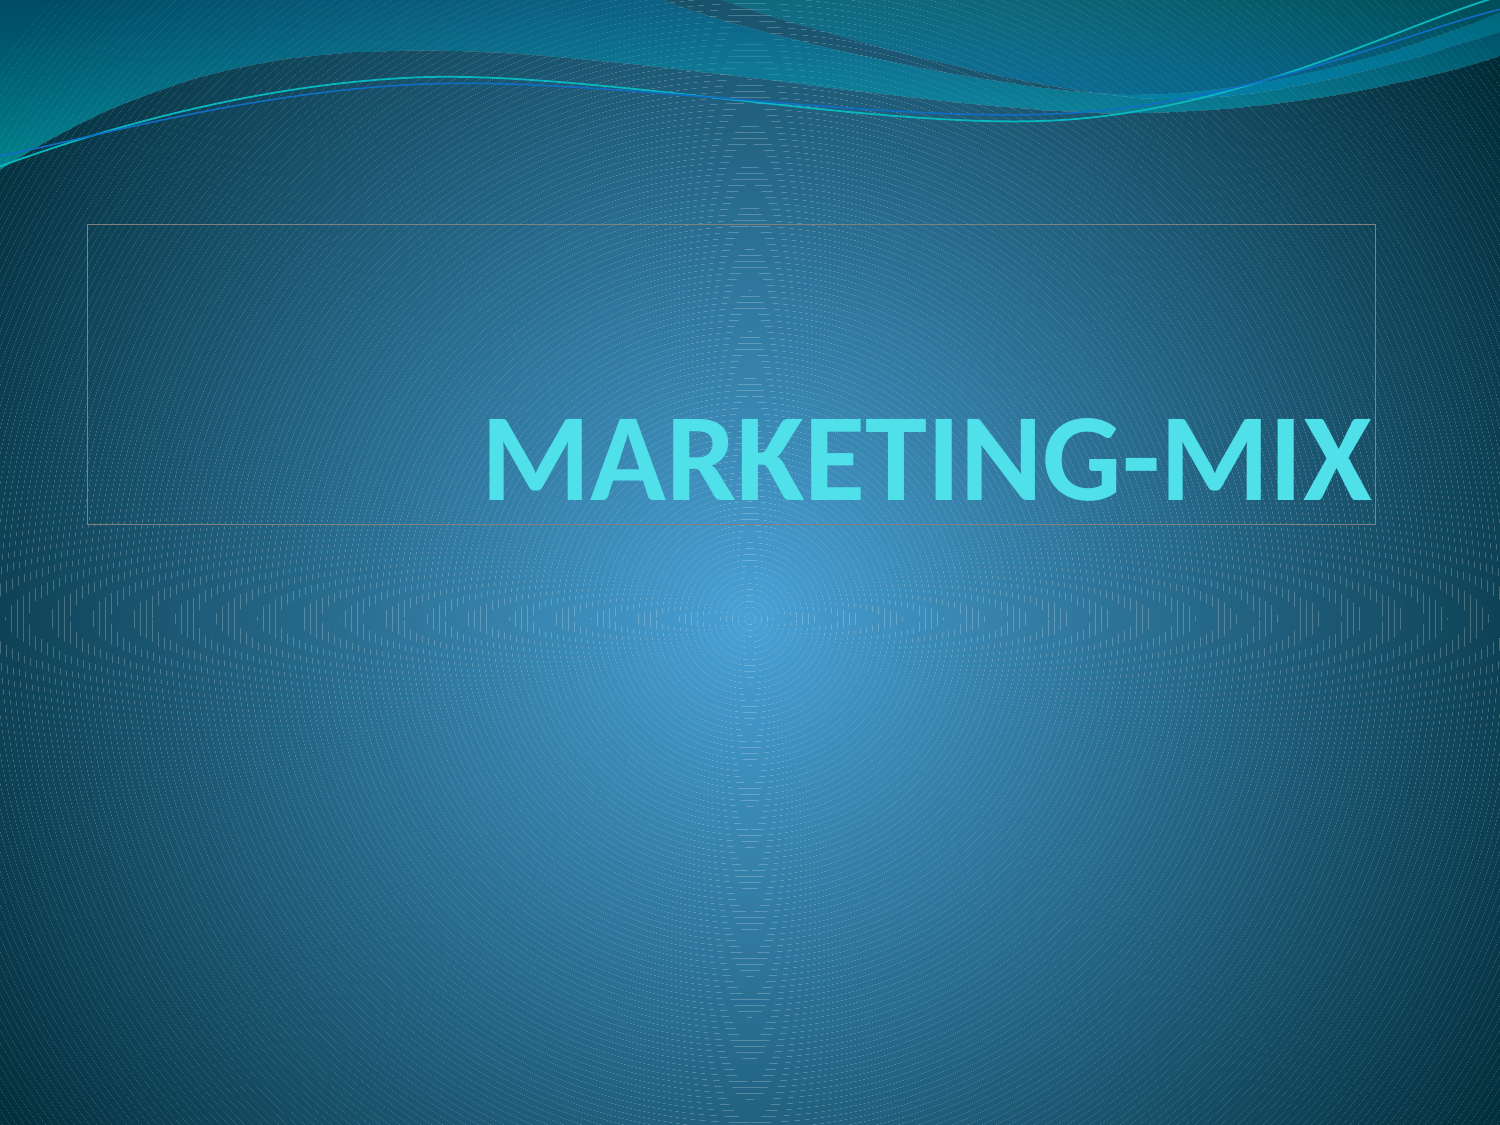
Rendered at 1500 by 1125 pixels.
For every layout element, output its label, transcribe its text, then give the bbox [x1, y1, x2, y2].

title MARKETING-MIX [87, 224, 1376, 525]
